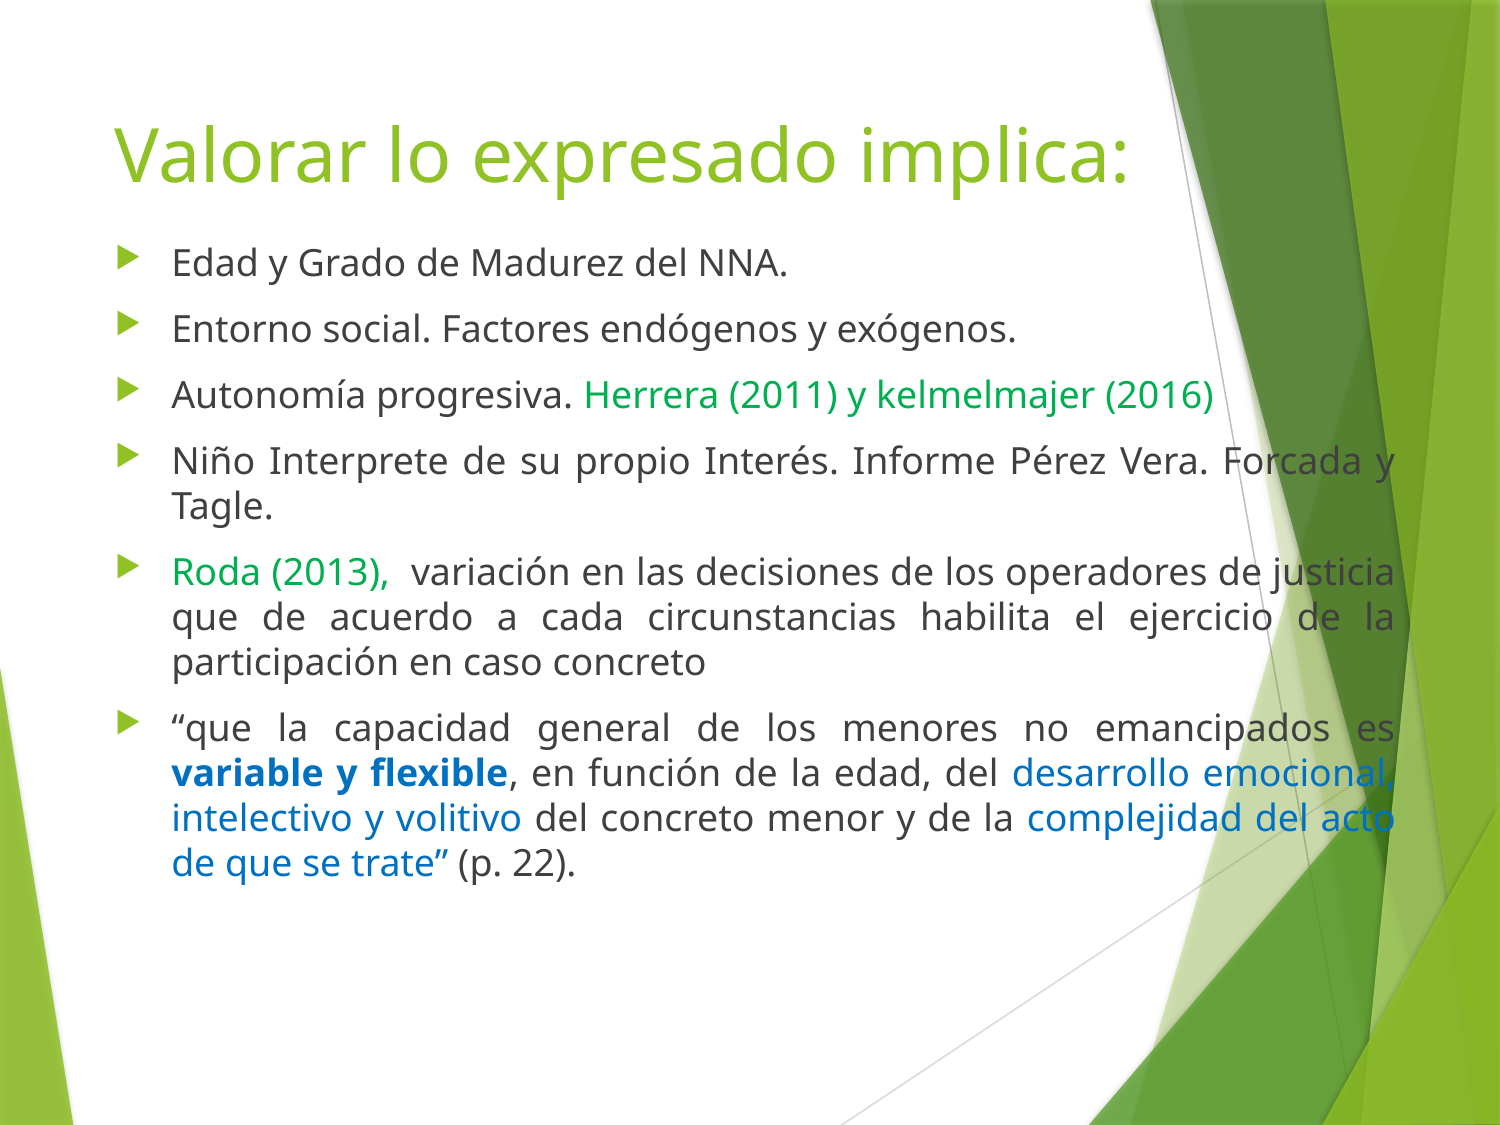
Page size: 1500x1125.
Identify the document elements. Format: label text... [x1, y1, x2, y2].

title Valorar lo expresado implica: [99, 99, 1306, 220]
list Edad y Grado de Madurez del NNA. Entorno social. Factores endógenos y exógenos. Autonomía progresiva. Herrera (2011) y kelmelmajer (2016) Niño Interprete de su propio Interés. Informe Pérez Vera. Forcada y Tagle. Roda (2013), variación en las decisiones de los operadores de justicia que de acuerdo a cada circunstancias habilita el ejercicio de la participación en caso concreto “que la capacidad general de los menores no emancipados es variable y flexible, en función de la edad, del desarrollo emocional, intelectivo y volitivo del concreto menor y de la complejidad del acto de que se trate” (p. 22). [99, 231, 1412, 1125]
